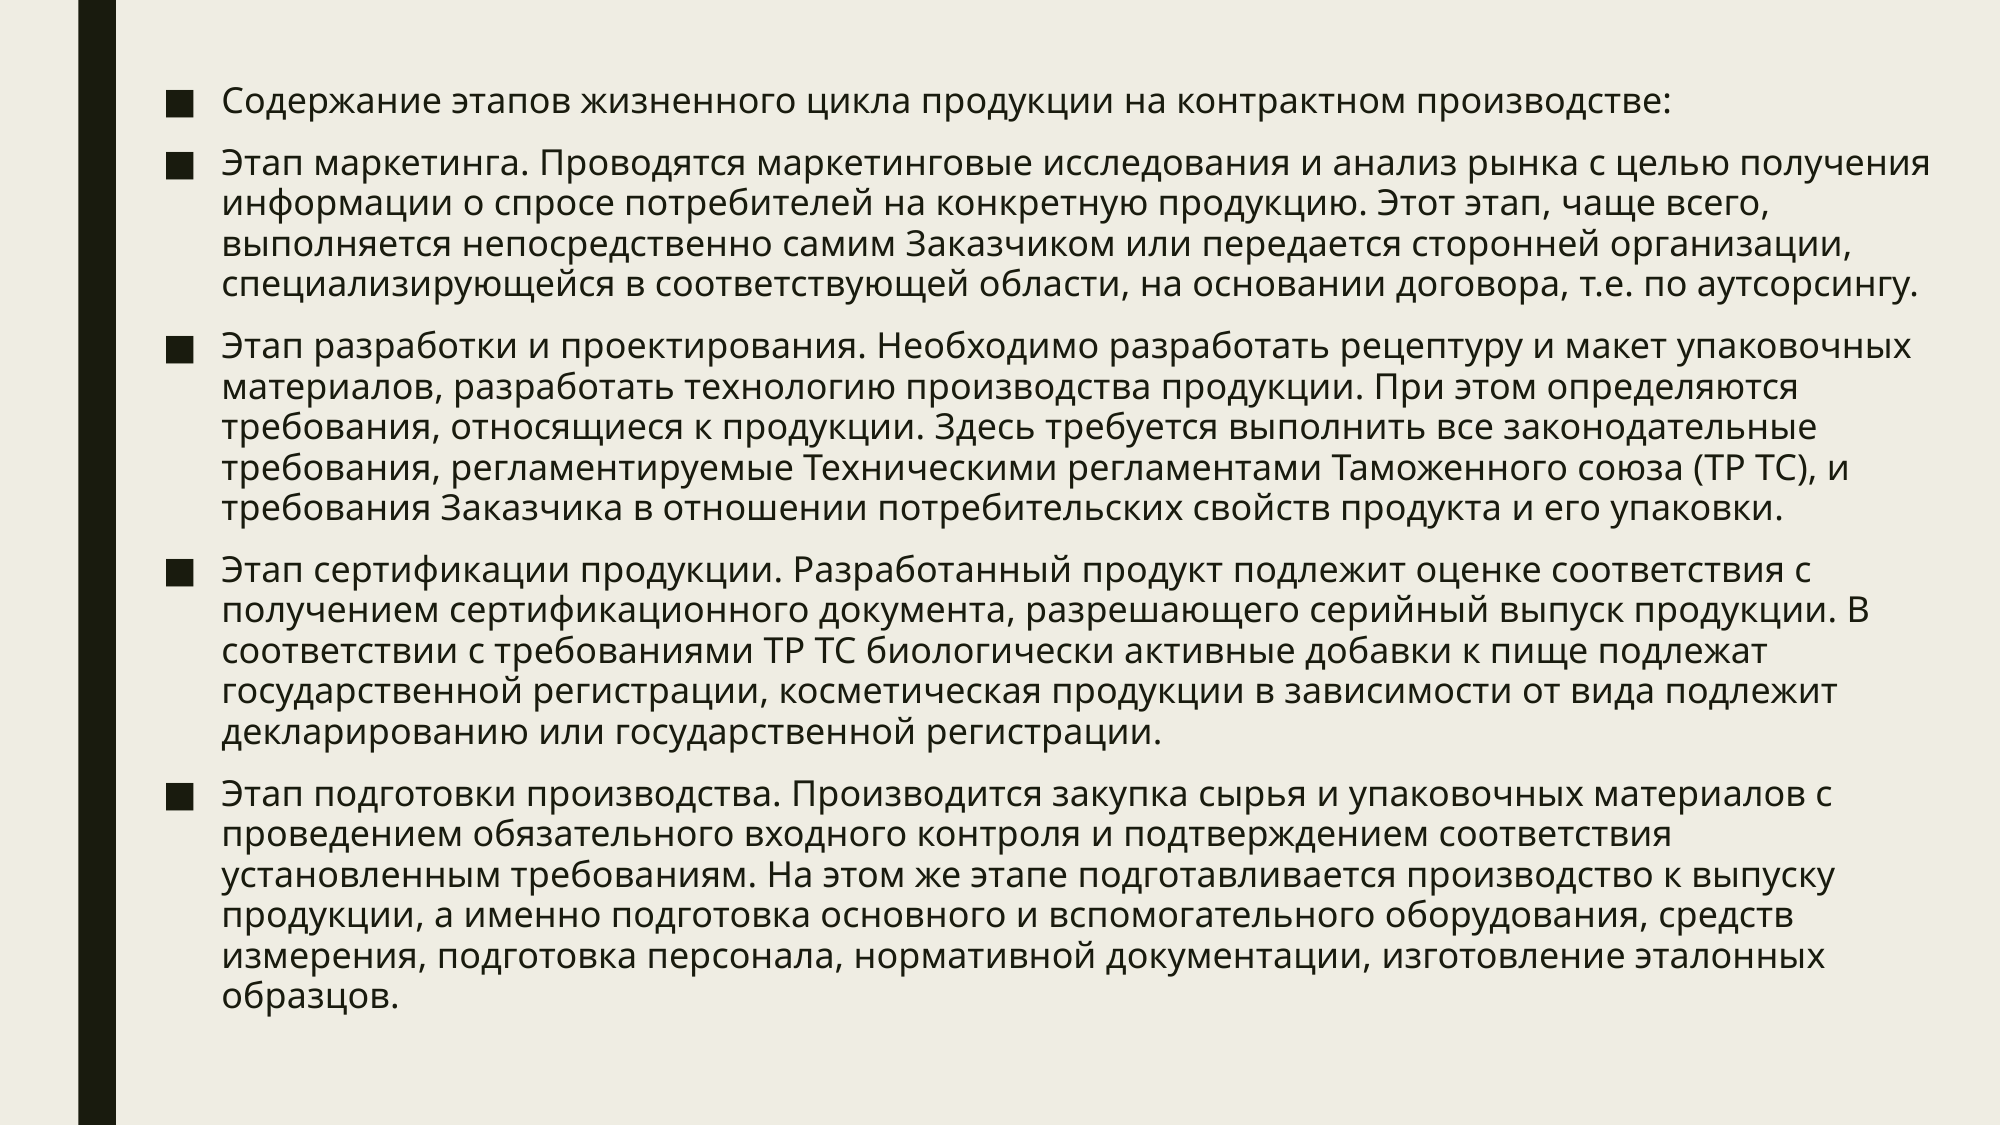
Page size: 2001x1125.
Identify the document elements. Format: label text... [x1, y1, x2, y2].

list Содержание этапов жизненного цикла продукции на контрактном производстве: Этап маркетинга. Проводятся маркетинговые исследования и анализ рынка с целью получения информации о спросе потребителей на конкретную продукцию. Этот этап, чаще всего, выполняется непосредственно самим Заказчиком или передается сторонней организации, специализирующейся в соответствующей области, на основании договора, т.е. по аутсорсингу. Этап разработки и проектирования. Необходимо разработать рецептуру и макет упаковочных материалов, разработать технологию производства продукции. При этом определяются требования, относящиеся к продукции. Здесь требуется выполнить все законодательные требования, регламентируемые Техническими регламентами Таможенного союза (ТР ТС), и требования Заказчика в отношении потребительских свойств продукта и его упаковки. Этап сертификации продукции. Разработанный продукт подлежит оценке соответствия с получением сертификационного документа, разрешающего серийный выпуск продукции. В соответствии с требованиями ТР ТС биологически активные добавки к пище подлежат государственной регистрации, косметическая продукции в зависимости от вида подлежит декларированию или государственной регистрации. Этап подготовки производства. Производится закупка сырья и упаковочных материалов с проведением обязательного входного контроля и подтверждением соответствия установленным требованиям. На этом же этапе подготавливается производство к выпуску продукции, а именно подготовка основного и вспомогательного оборудования, средств измерения, подготовка персонала, нормативной документации, изготовление эталонных образцов. [147, 73, 1953, 1081]
